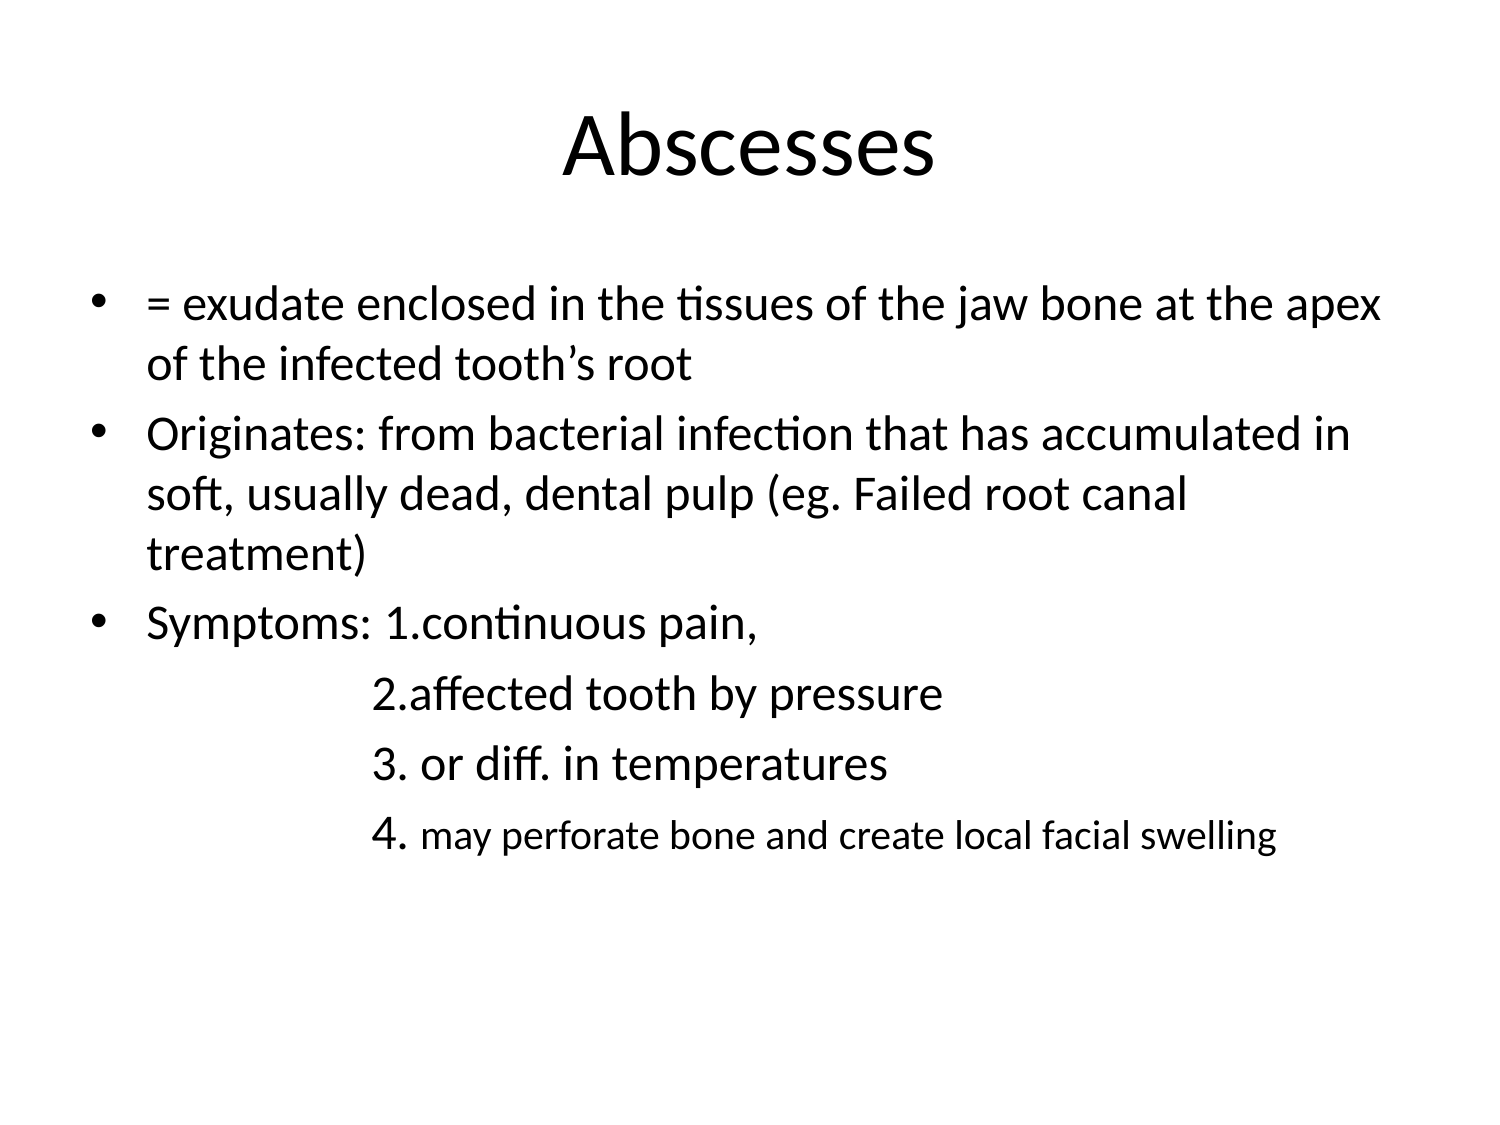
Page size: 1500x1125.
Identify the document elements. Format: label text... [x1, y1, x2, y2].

list = exudate enclosed in the tissues of the jaw bone at the apex of the infected tooth’s root Originates: from bacterial infection that has accumulated in soft, usually dead, dental pulp (eg. Failed root canal treatment) Symptoms: 1.continuous pain, 2.affected tooth by pressure 3. or diff. in temperatures 4. may perforate bone and create local facial swelling [75, 262, 1425, 1005]
title Abscesses [75, 45, 1425, 233]
